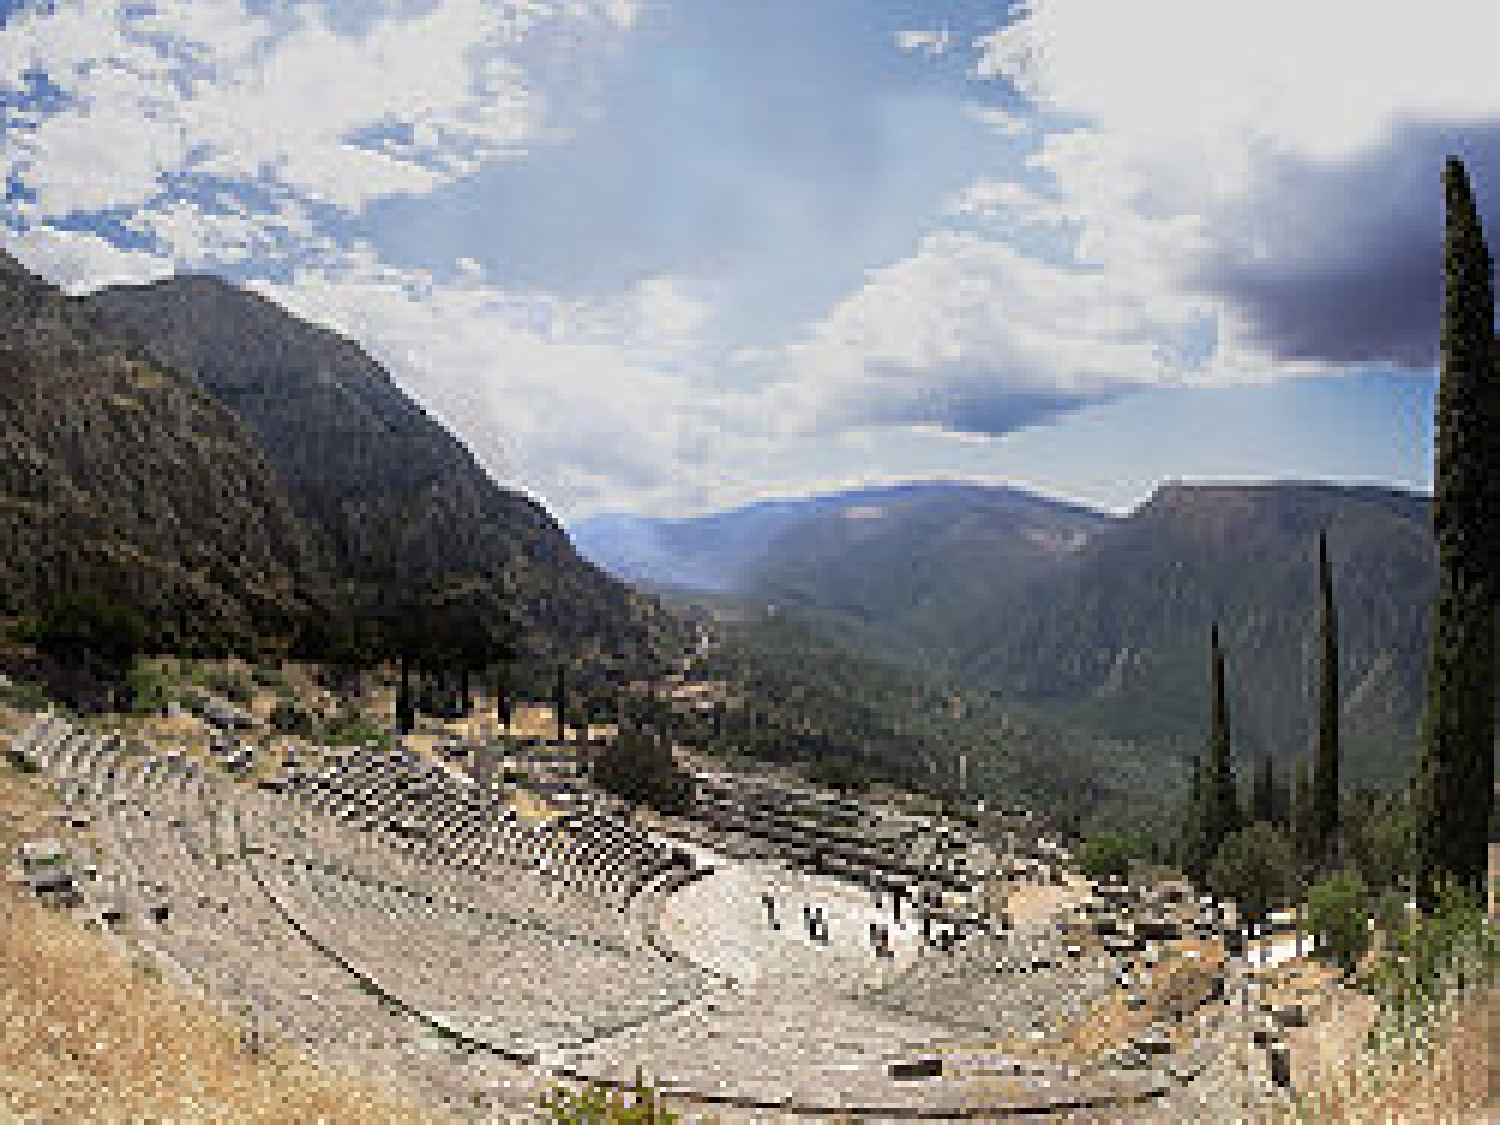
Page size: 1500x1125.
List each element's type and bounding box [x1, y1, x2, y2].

list [0, 0, 1500, 1125]
